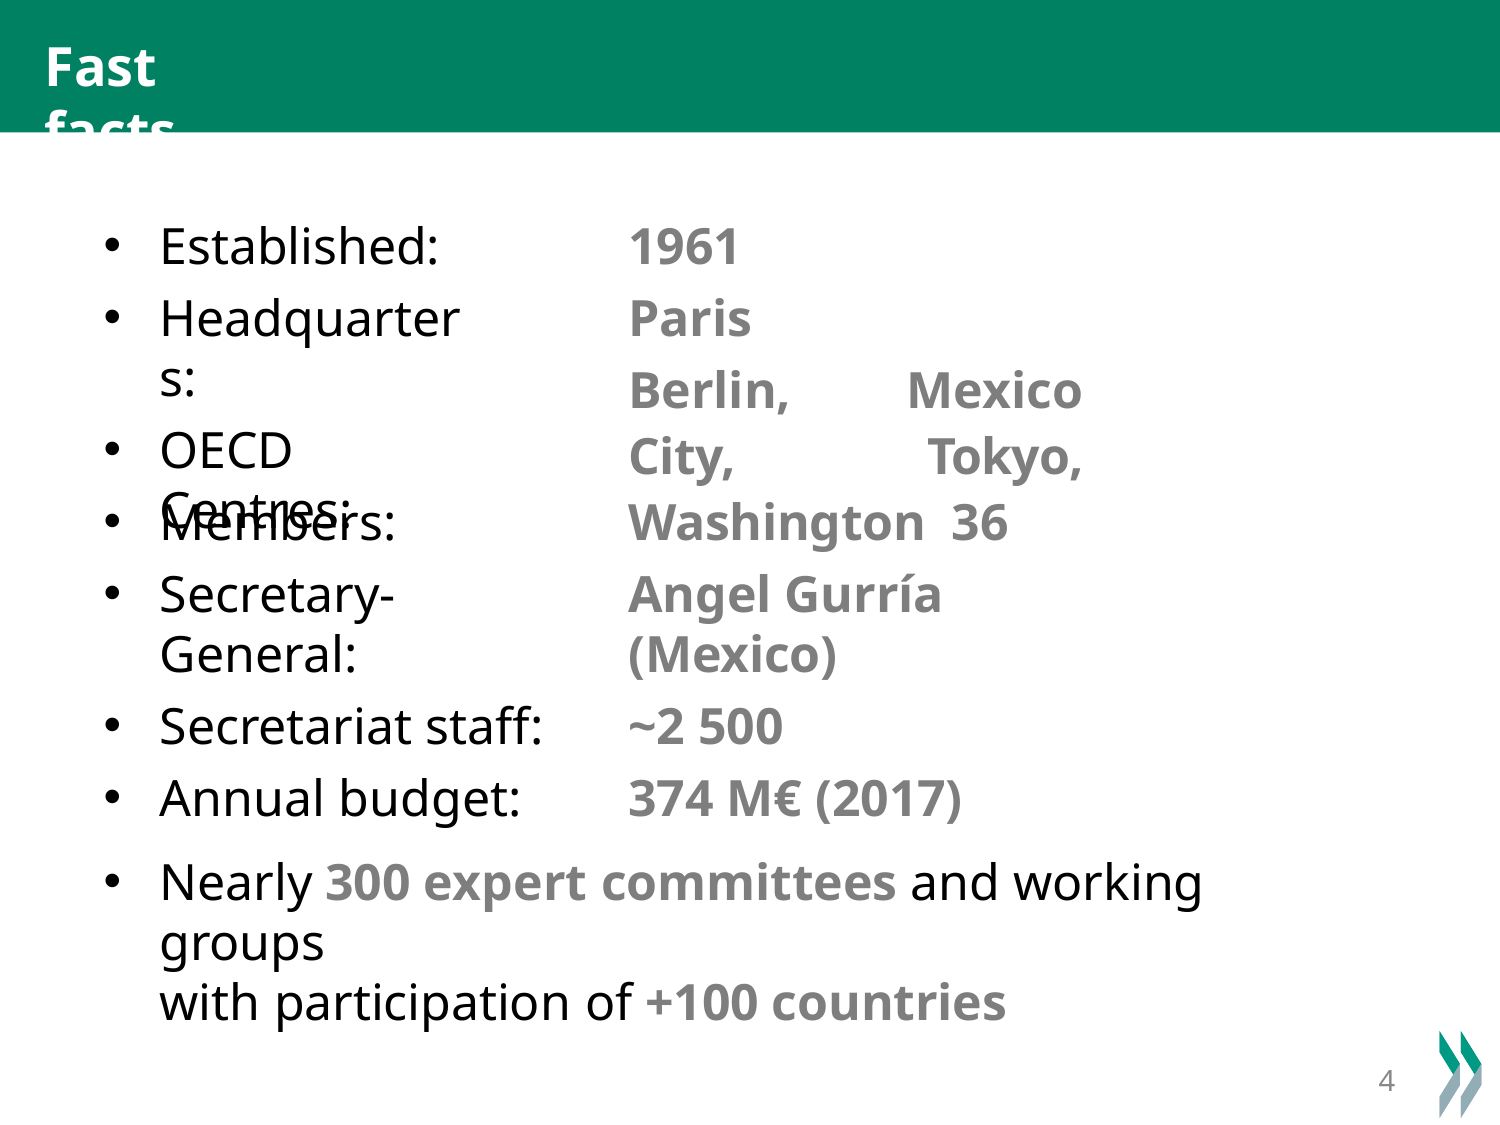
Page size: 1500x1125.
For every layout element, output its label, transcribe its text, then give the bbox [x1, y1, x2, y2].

slide_number 10 [1372, 1058, 1419, 1125]
text_box Nearly 300 expert committees and working groups with participation of +100 countries [101, 848, 1318, 1031]
text_box 1961 Paris Berlin, Mexico City, Tokyo, Washington 36 Angel Gurría (Mexico) ~2 500 374 M€ (2017) [626, 200, 1151, 827]
title Fast facts [42, 30, 284, 220]
text_box Members: Secretary-General: Secretariat staff: Annual budget: [101, 476, 568, 827]
text_box Established: Headquarters: OECD Centres: [101, 200, 483, 476]
